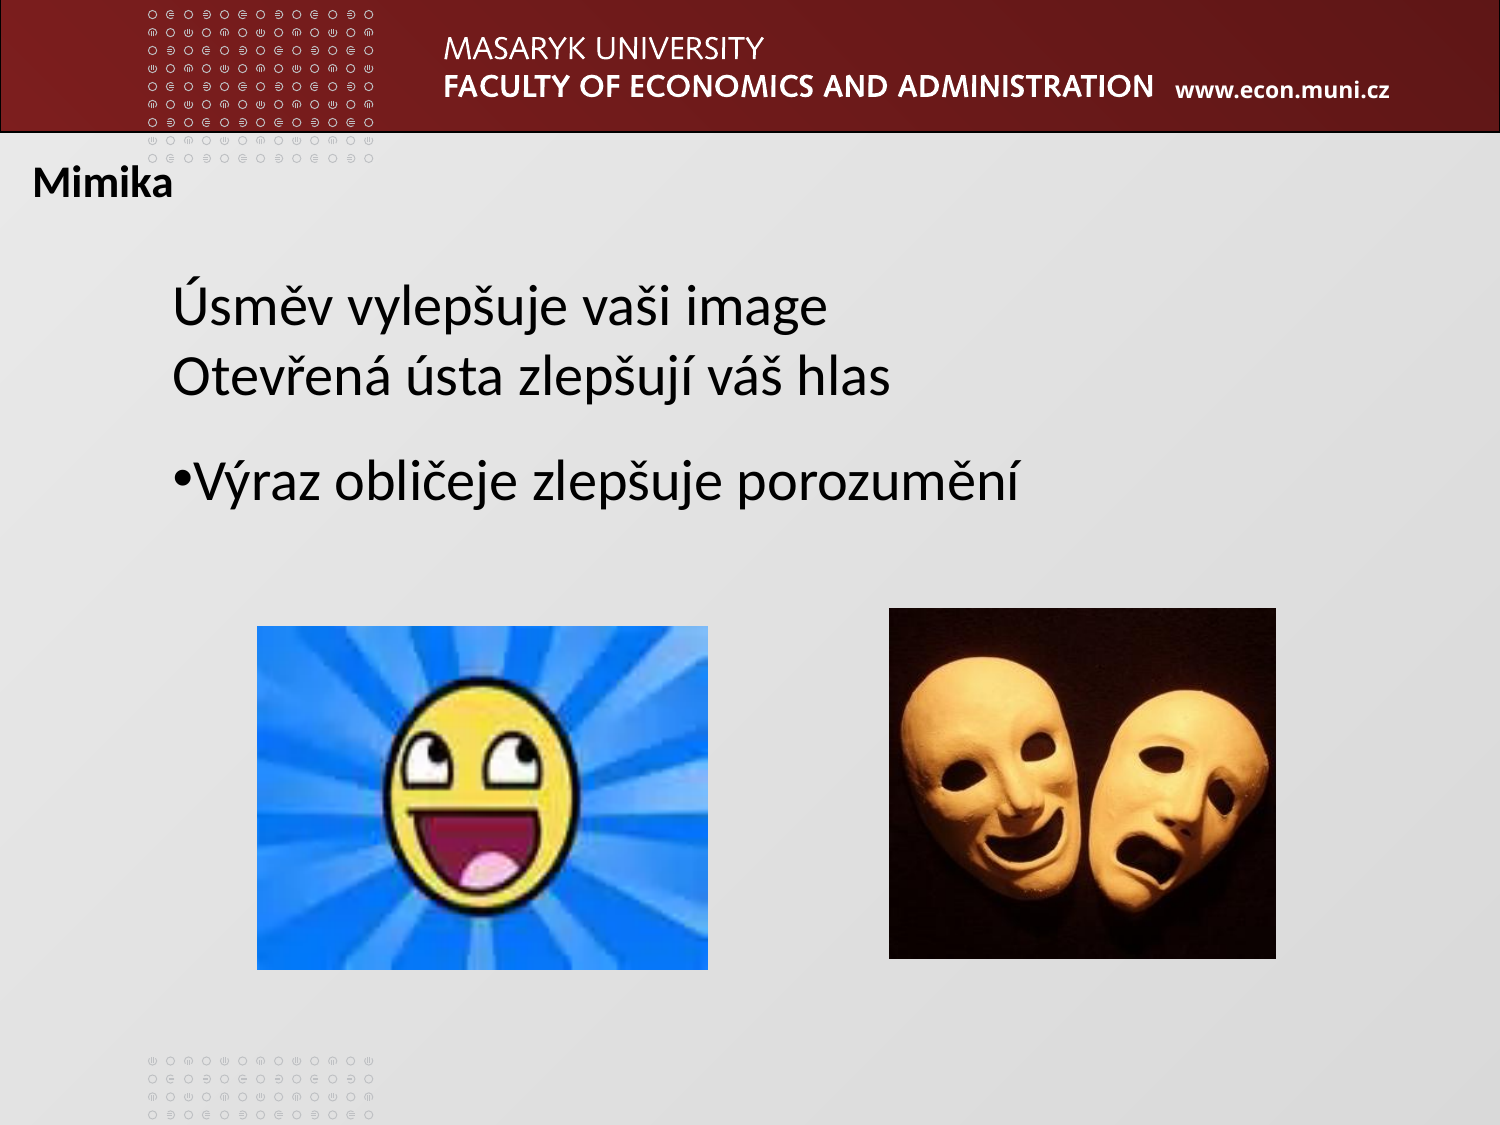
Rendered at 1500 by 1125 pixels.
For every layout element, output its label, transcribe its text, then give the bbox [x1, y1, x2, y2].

picture [256, 626, 708, 971]
picture [888, 607, 1276, 960]
text_box Mimika [32, 86, 1424, 274]
text_box Úsměv vylepšuje vaši image Otevřená ústa zlepšují váš hlas Výraz obličeje zlepšuje porozumění [172, 274, 1393, 702]
